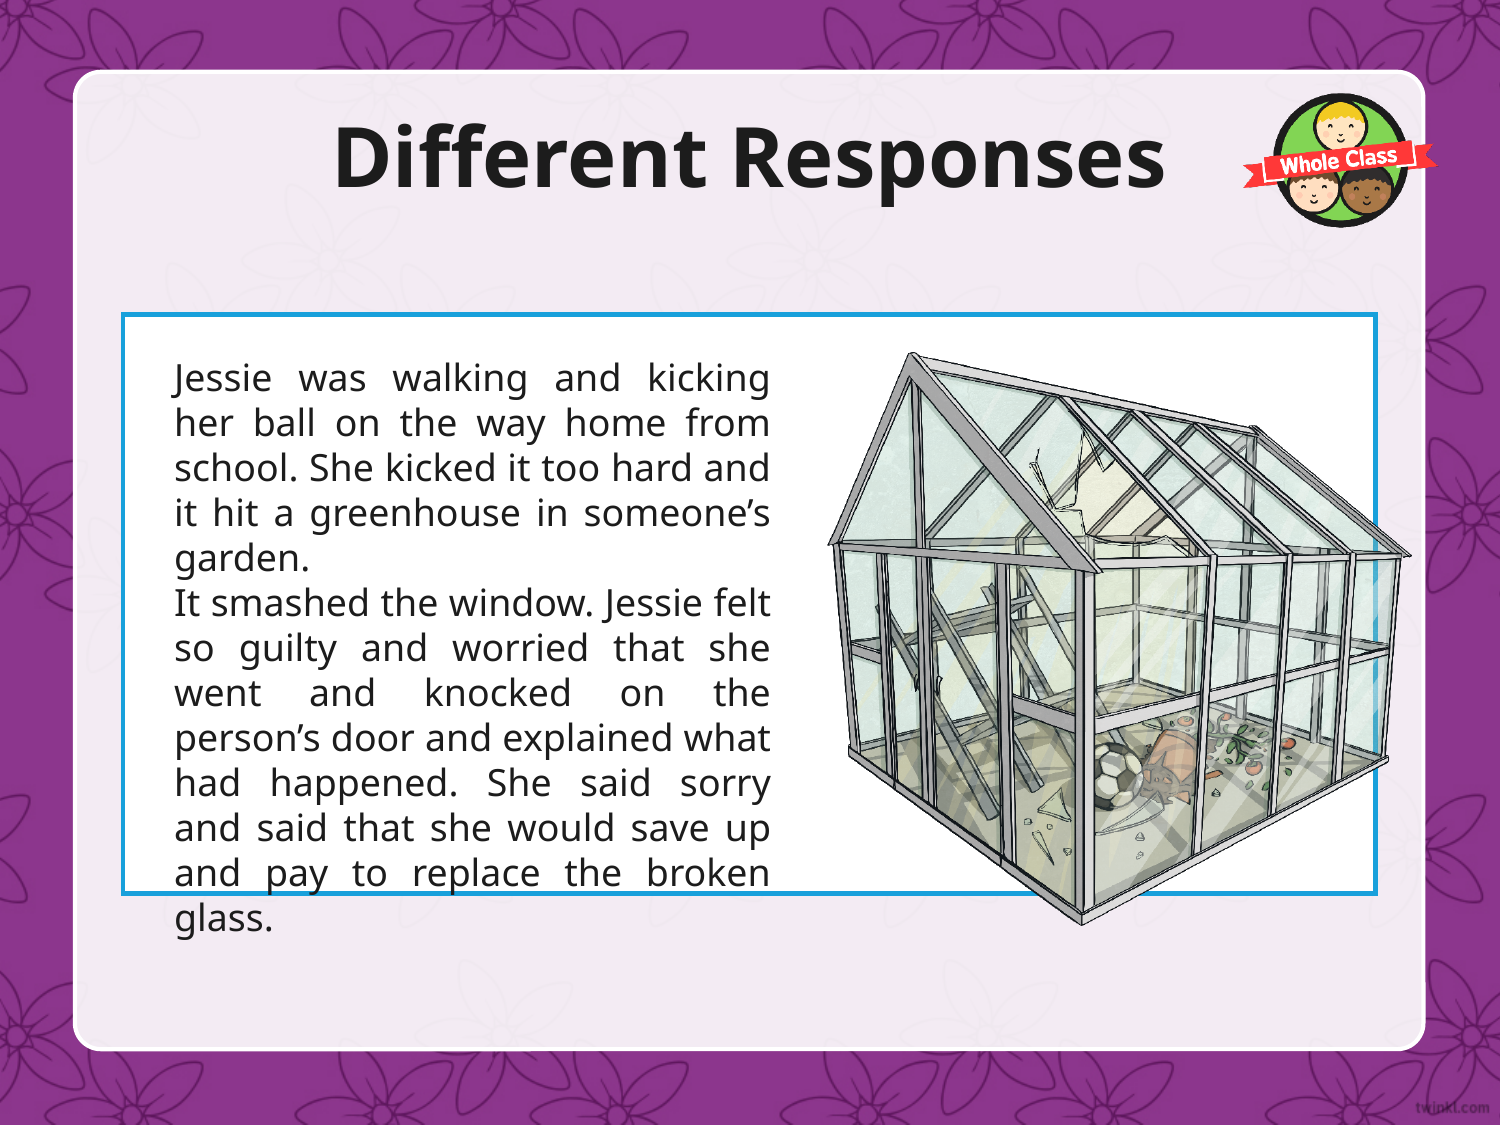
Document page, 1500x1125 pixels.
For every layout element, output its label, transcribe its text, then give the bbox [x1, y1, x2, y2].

picture [0, 0, 1500, 1125]
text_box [122, 314, 1412, 926]
title Different Responses [73, 76, 1426, 244]
